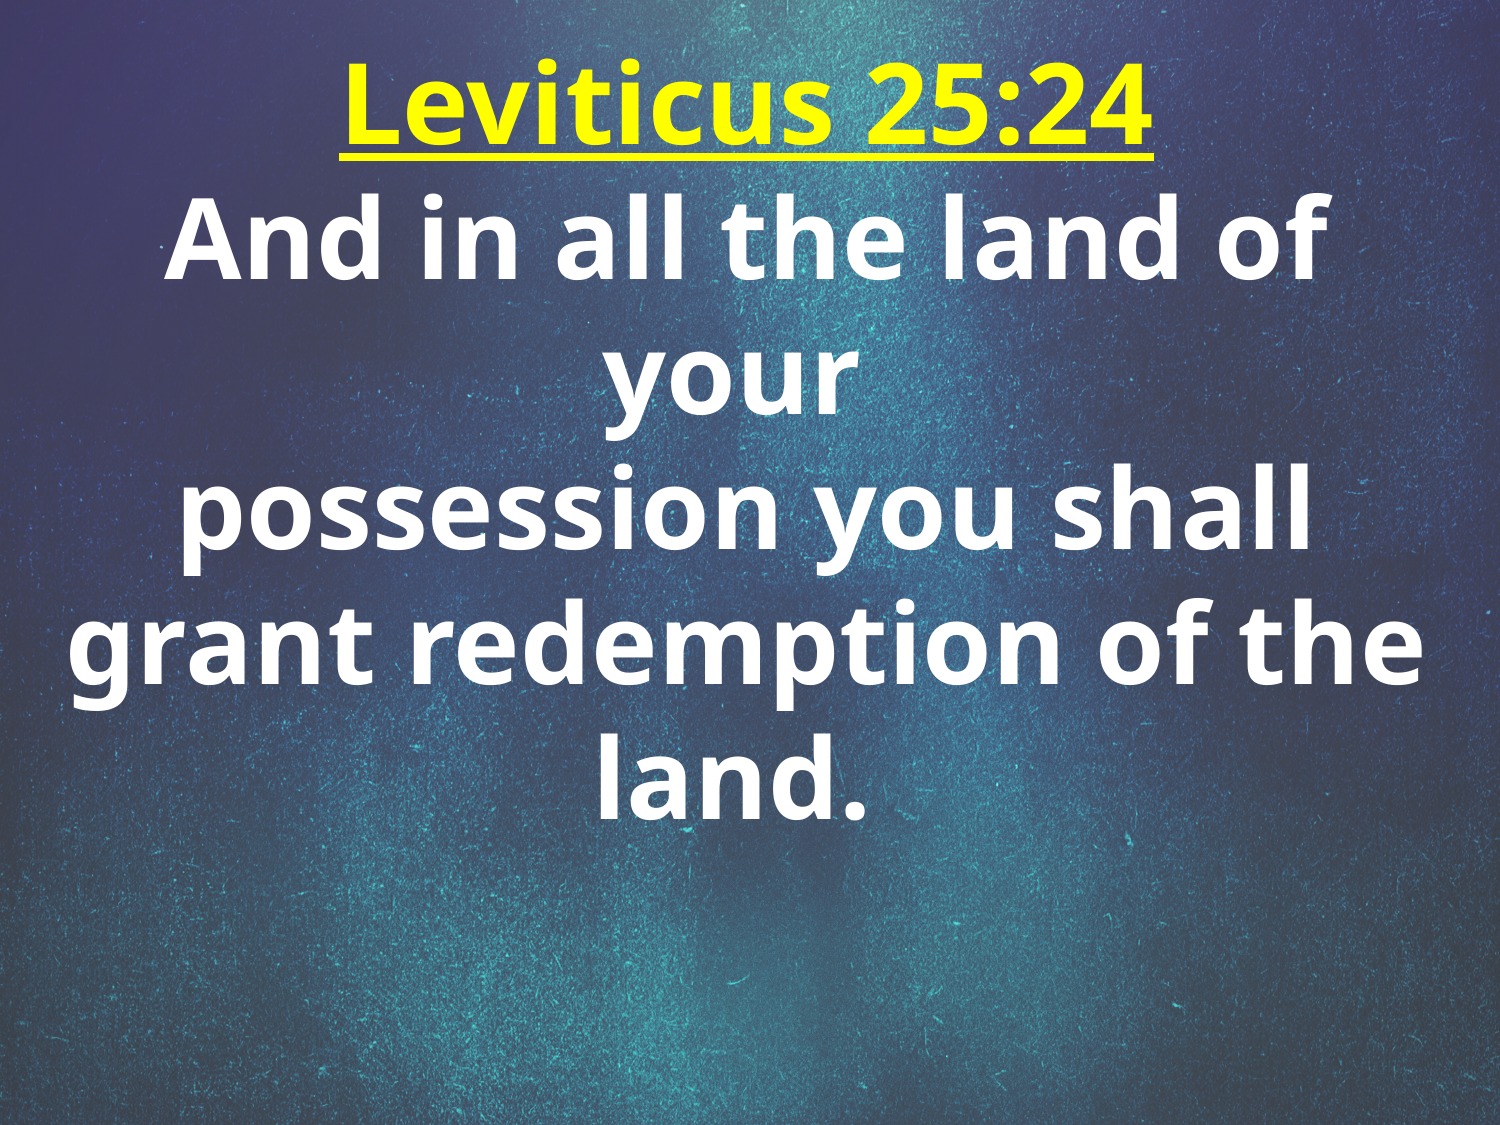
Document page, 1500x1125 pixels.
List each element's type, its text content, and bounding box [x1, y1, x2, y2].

text_box Leviticus 25:24 And in all the land of your possession you shall grant redemption of the land. [22, 24, 1471, 849]
picture [0, 0, 1500, 1125]
